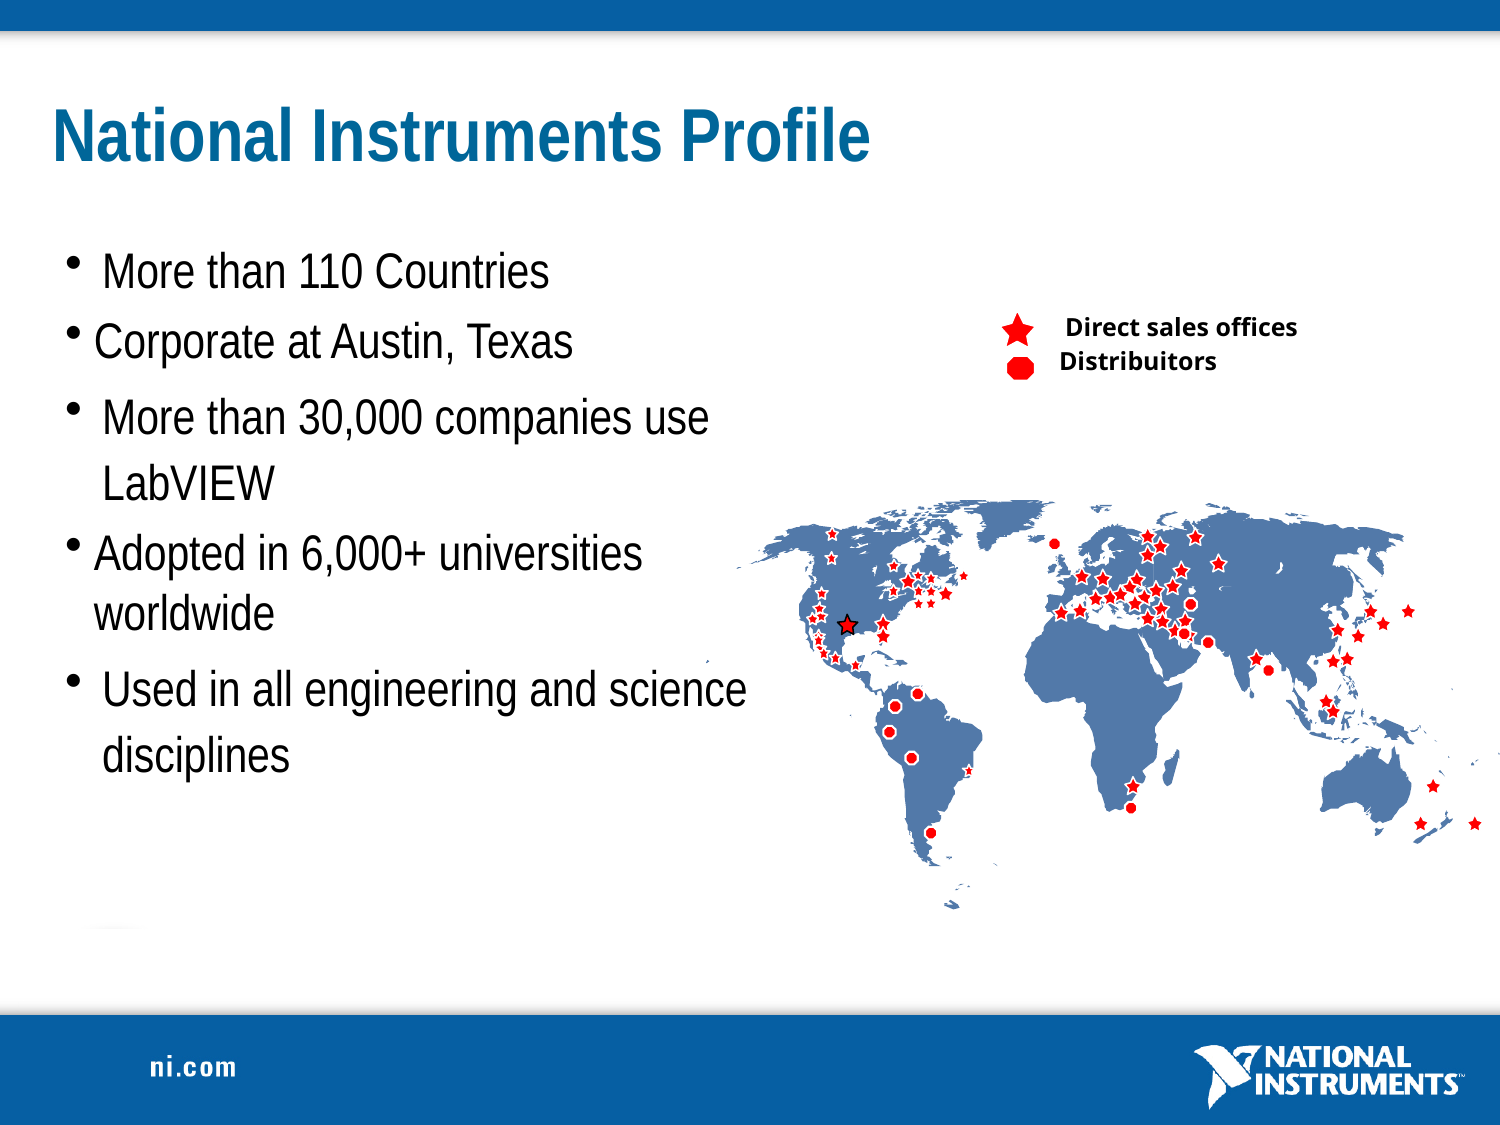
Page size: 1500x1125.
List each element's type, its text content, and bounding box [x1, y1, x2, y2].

title National Instruments Profile [37, 37, 1313, 226]
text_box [699, 499, 1500, 910]
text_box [1005, 304, 1455, 384]
picture [0, 0, 1500, 1125]
list More than 110 Countries Corporate at Austin, Texas More than 30,000 companies use LabVIEW Adopted in 6,000+ universities worldwide Used in all engineering and science disciplines [49, 224, 826, 976]
